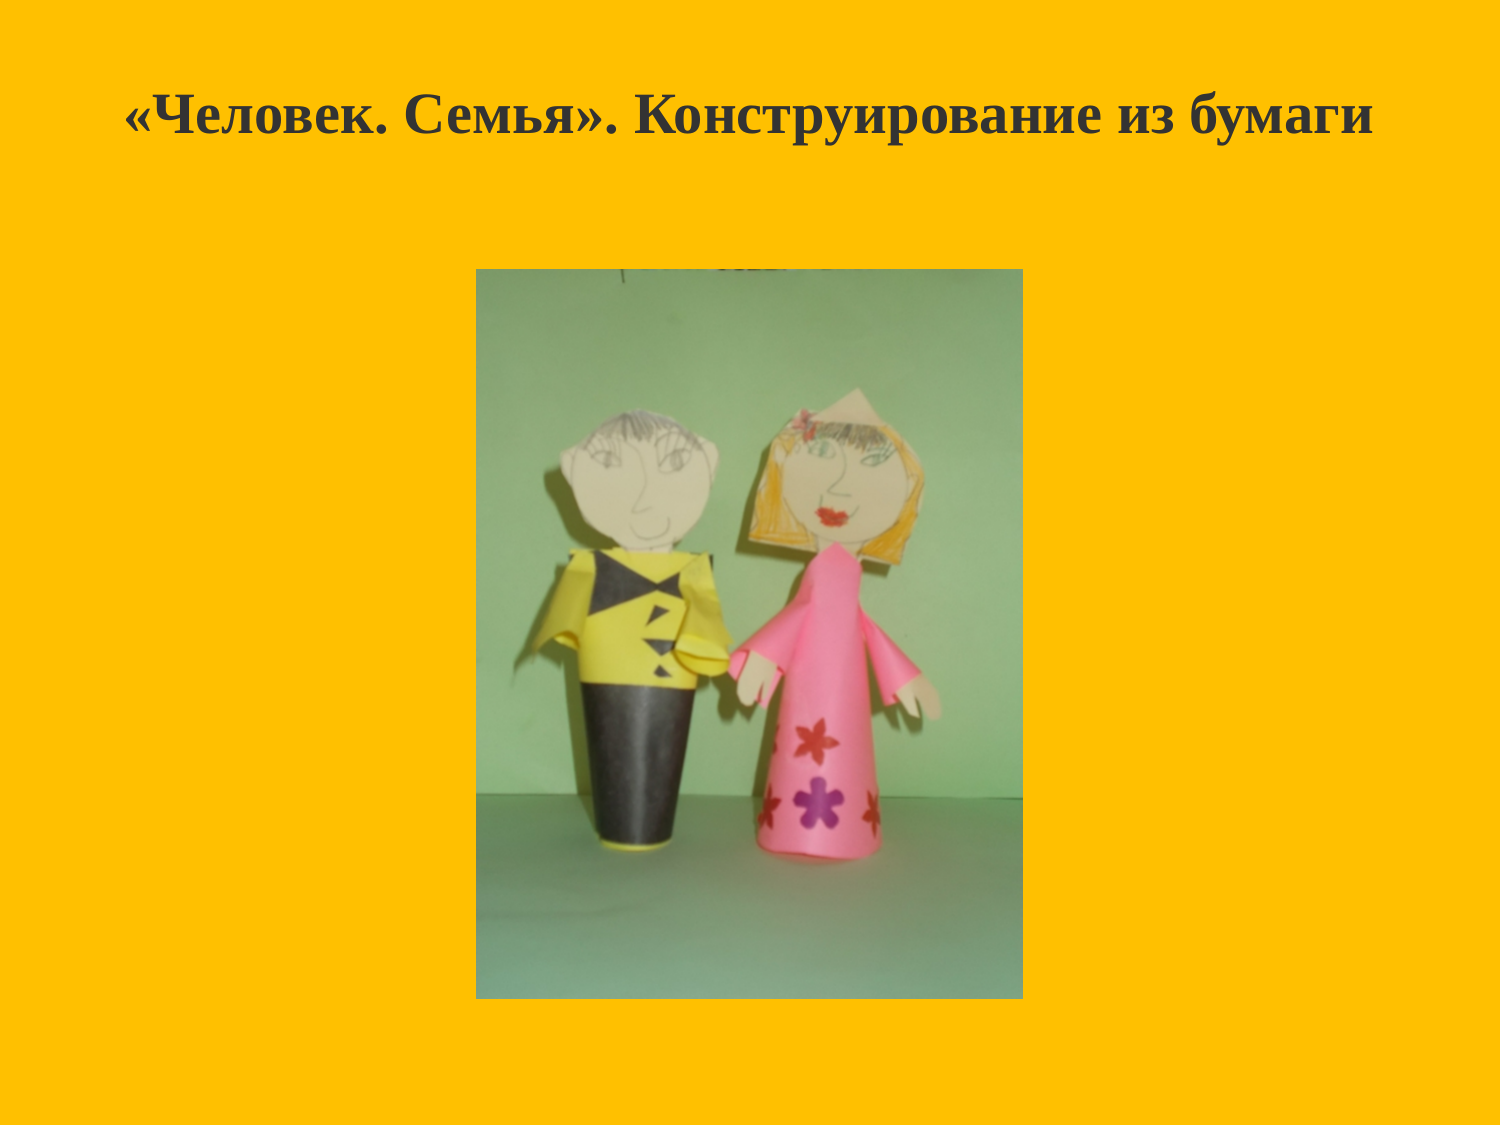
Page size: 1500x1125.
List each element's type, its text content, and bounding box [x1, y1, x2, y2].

title «Человек. Семья». Конструирование из бумаги [75, 45, 1425, 233]
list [476, 268, 1024, 999]
